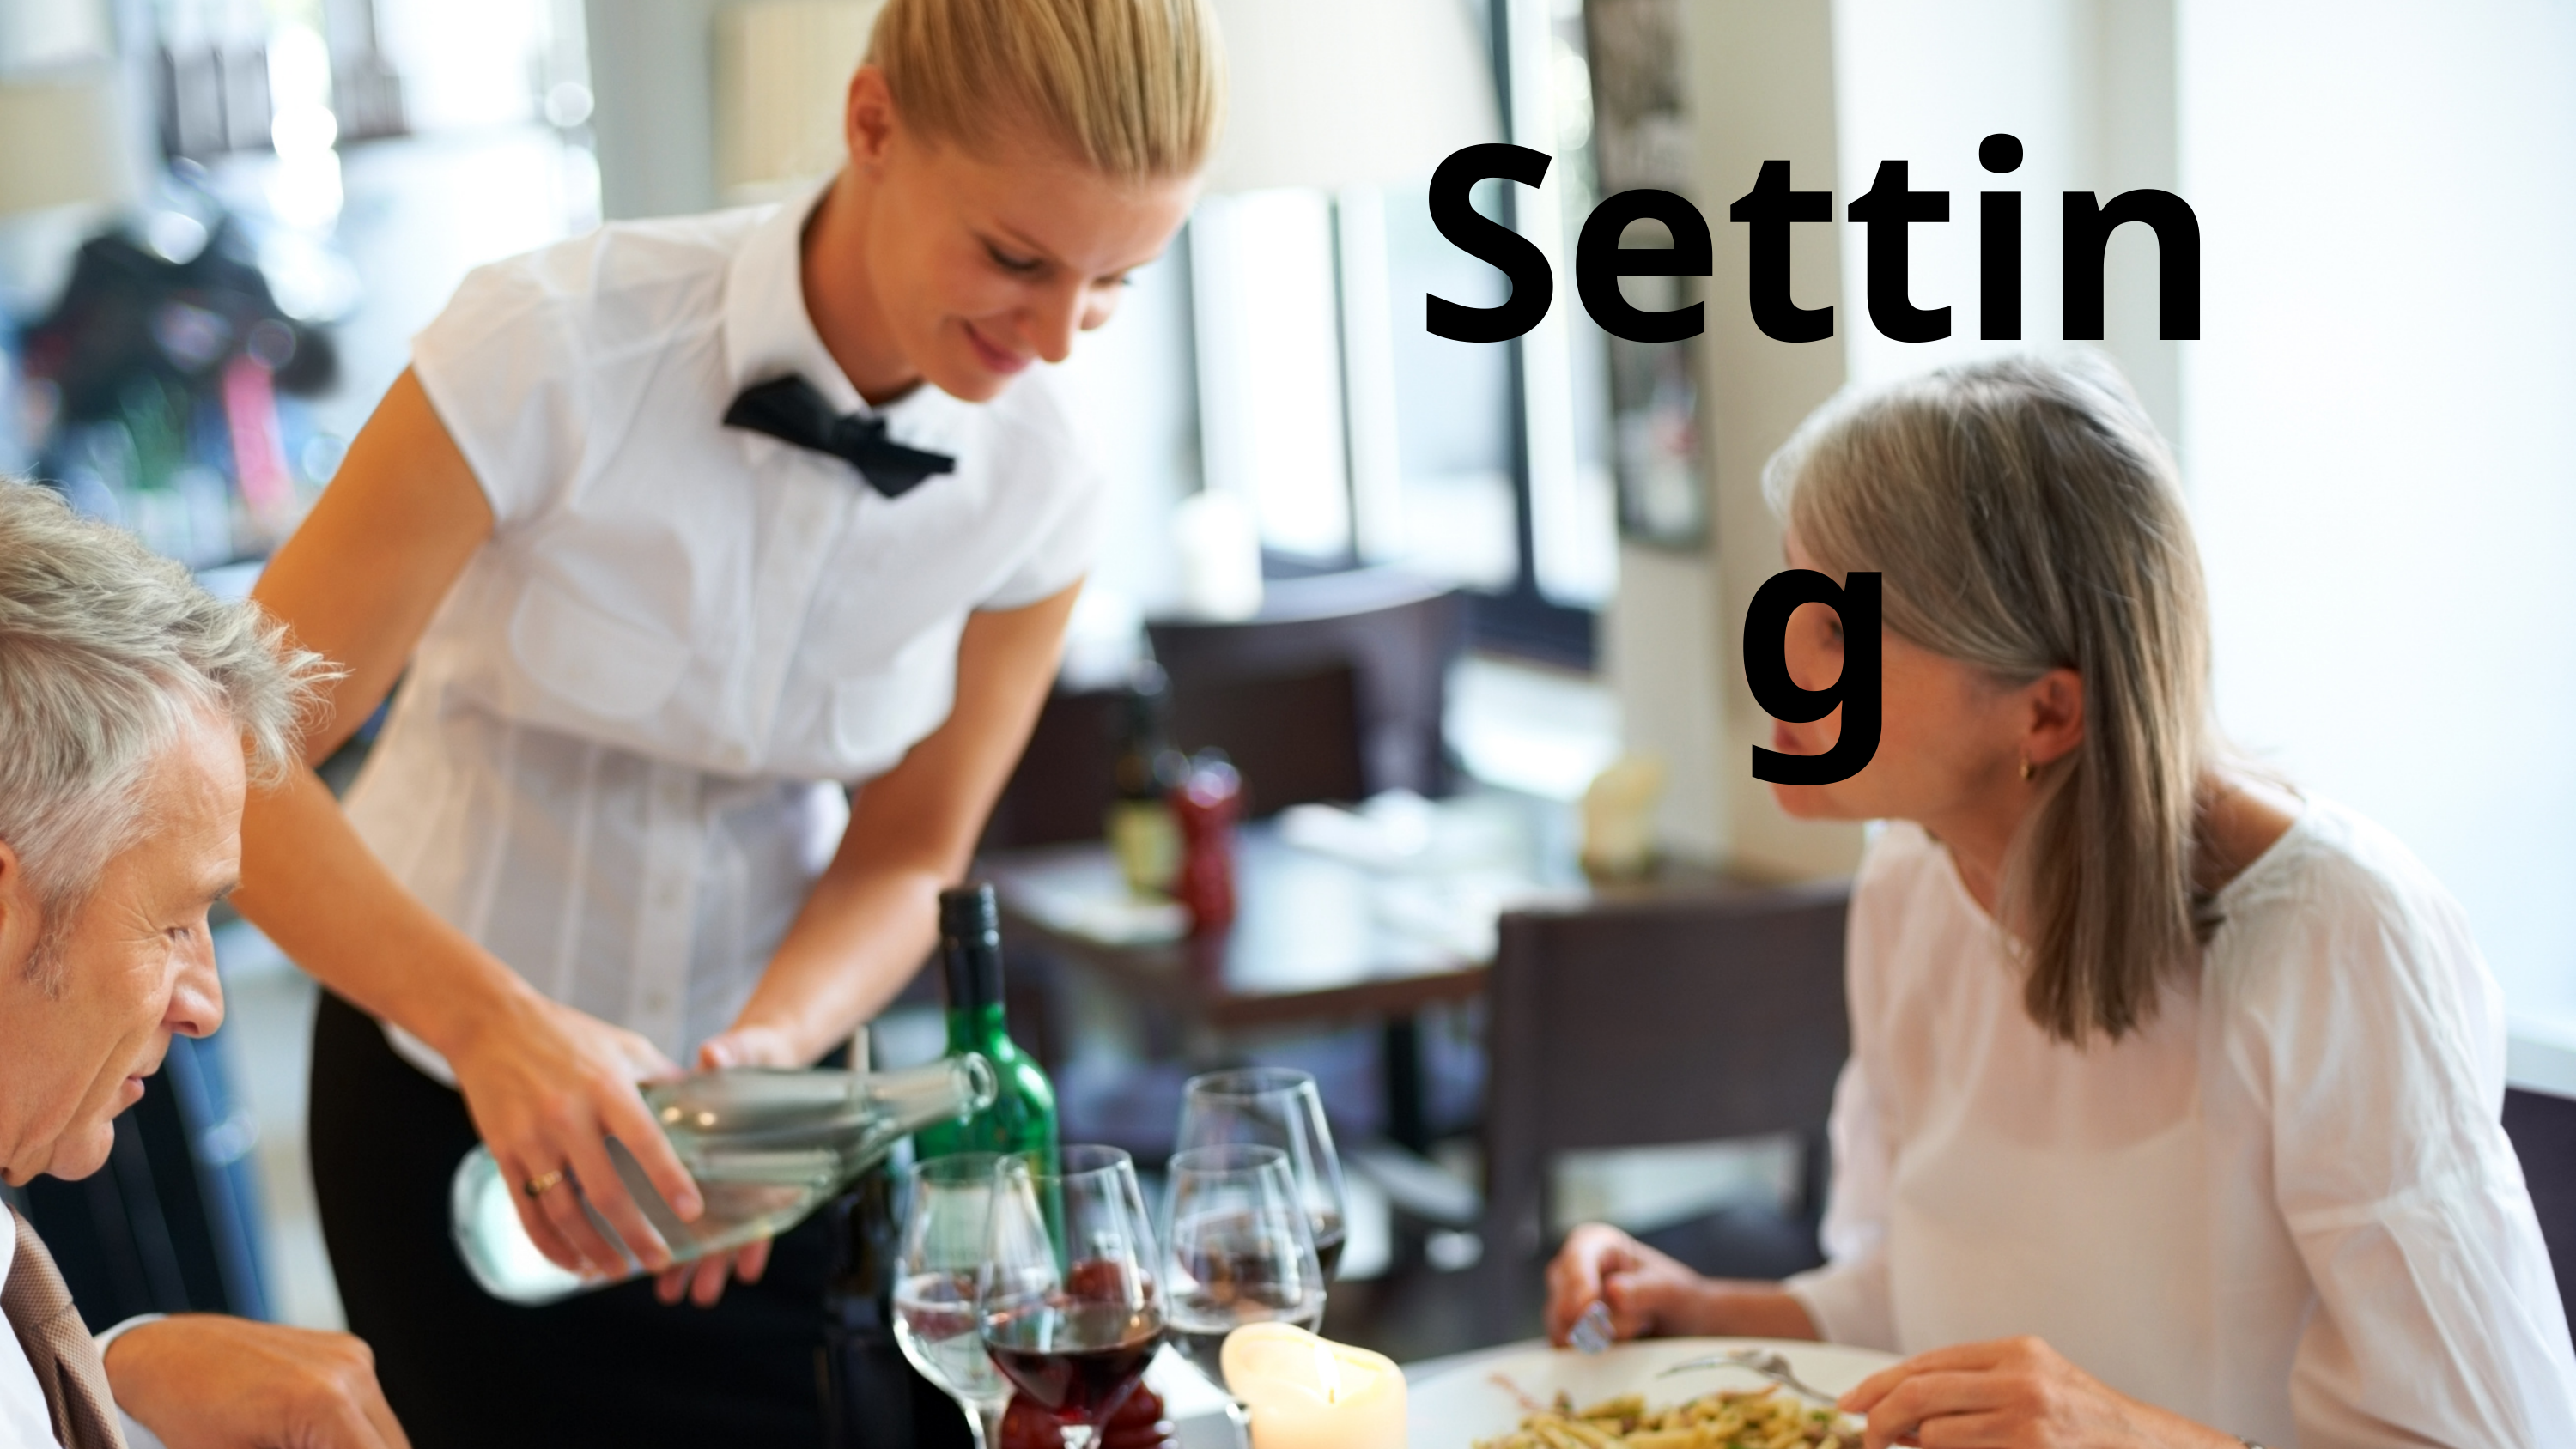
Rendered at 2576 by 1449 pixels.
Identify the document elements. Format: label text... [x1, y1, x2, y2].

text_box Setting [1340, 15, 2295, 775]
text_box [0, 0, 2576, 1449]
